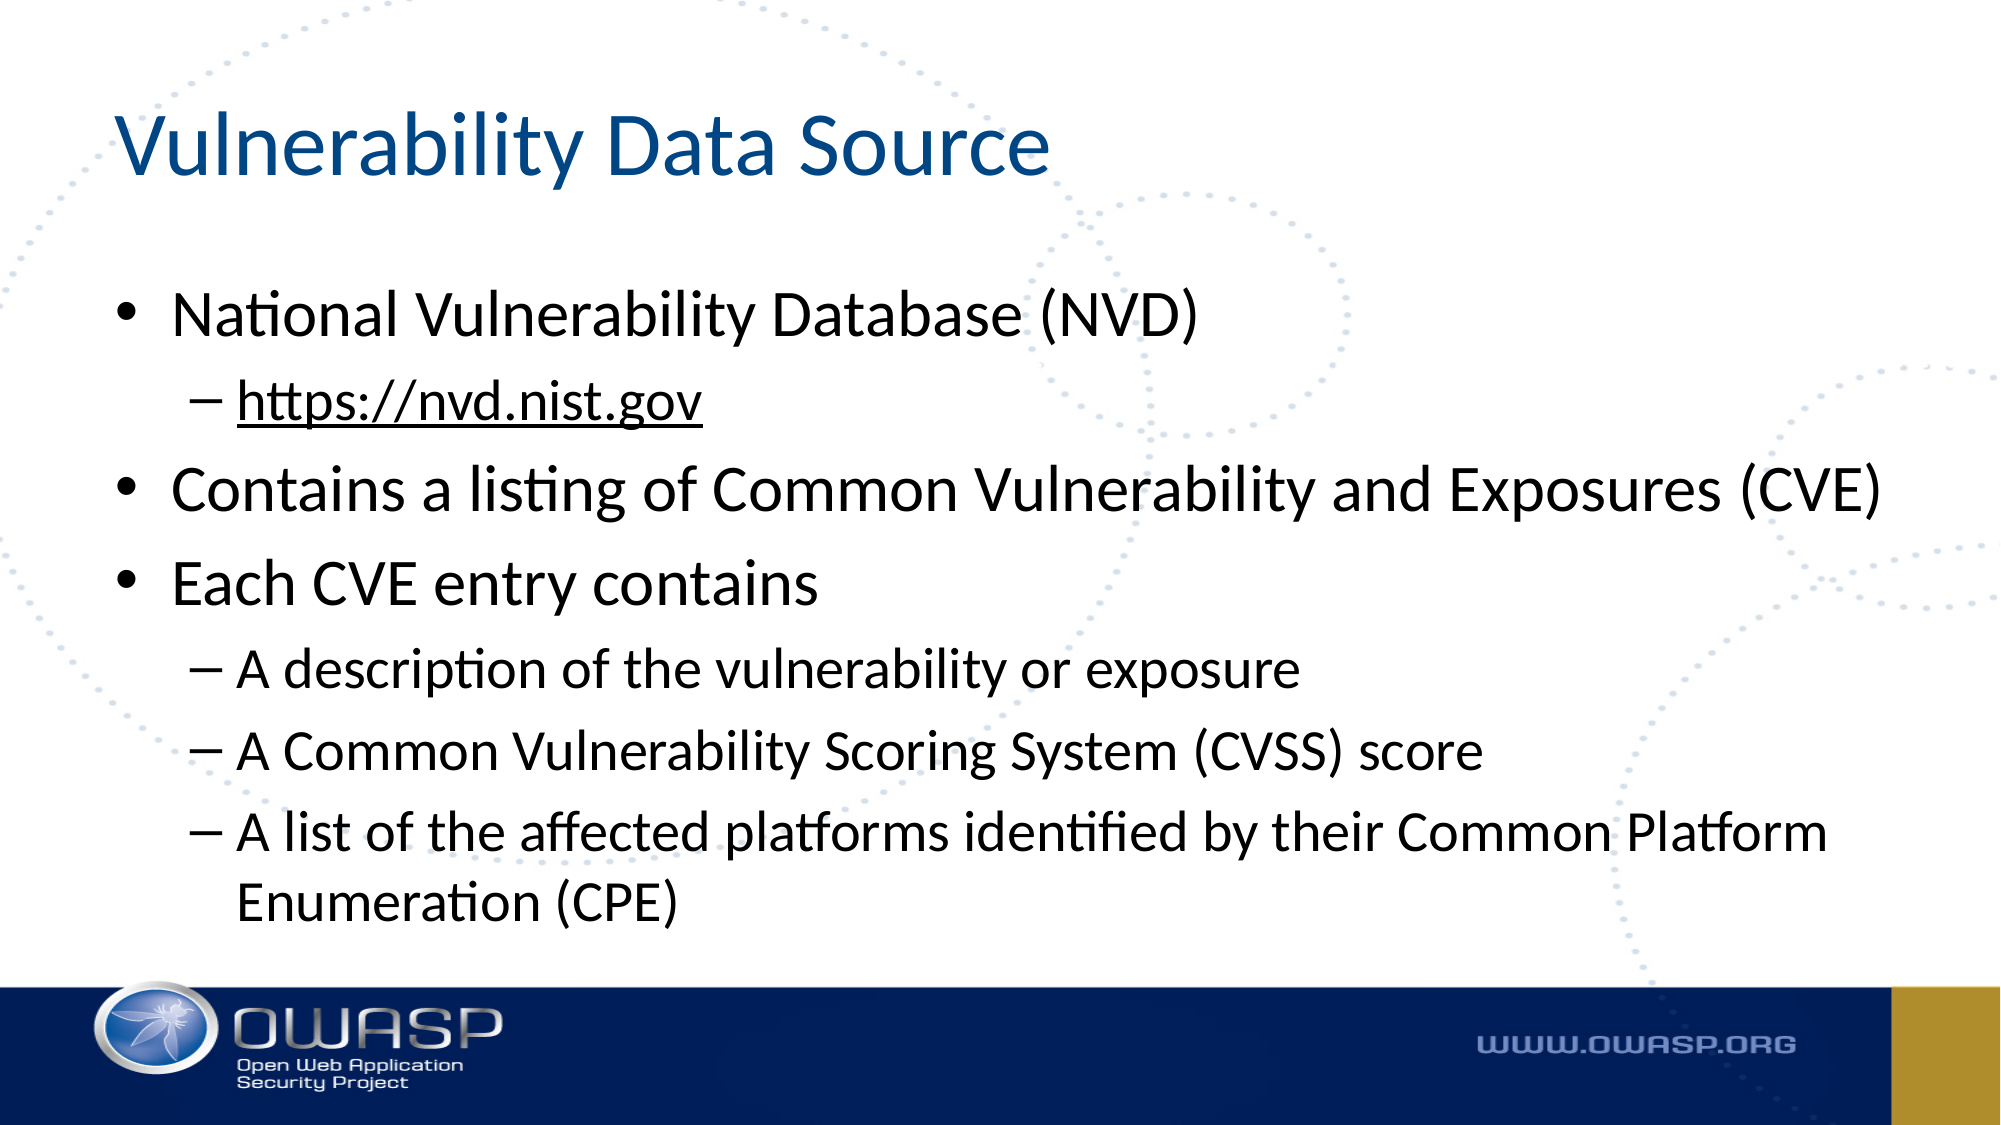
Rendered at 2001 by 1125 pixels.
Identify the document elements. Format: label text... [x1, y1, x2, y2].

picture [0, 0, 2001, 1125]
list National Vulnerability Database (NVD) https://nvd.nist.gov Contains a listing of Common Vulnerability and Exposures (CVE) Each CVE entry contains A description of the vulnerability or exposure A Common Vulnerability Scoring System (CVSS) score A list of the affected platforms identified by their Common Platform Enumeration (CPE) [99, 262, 2000, 1013]
title Vulnerability Data Source [99, 45, 1900, 233]
